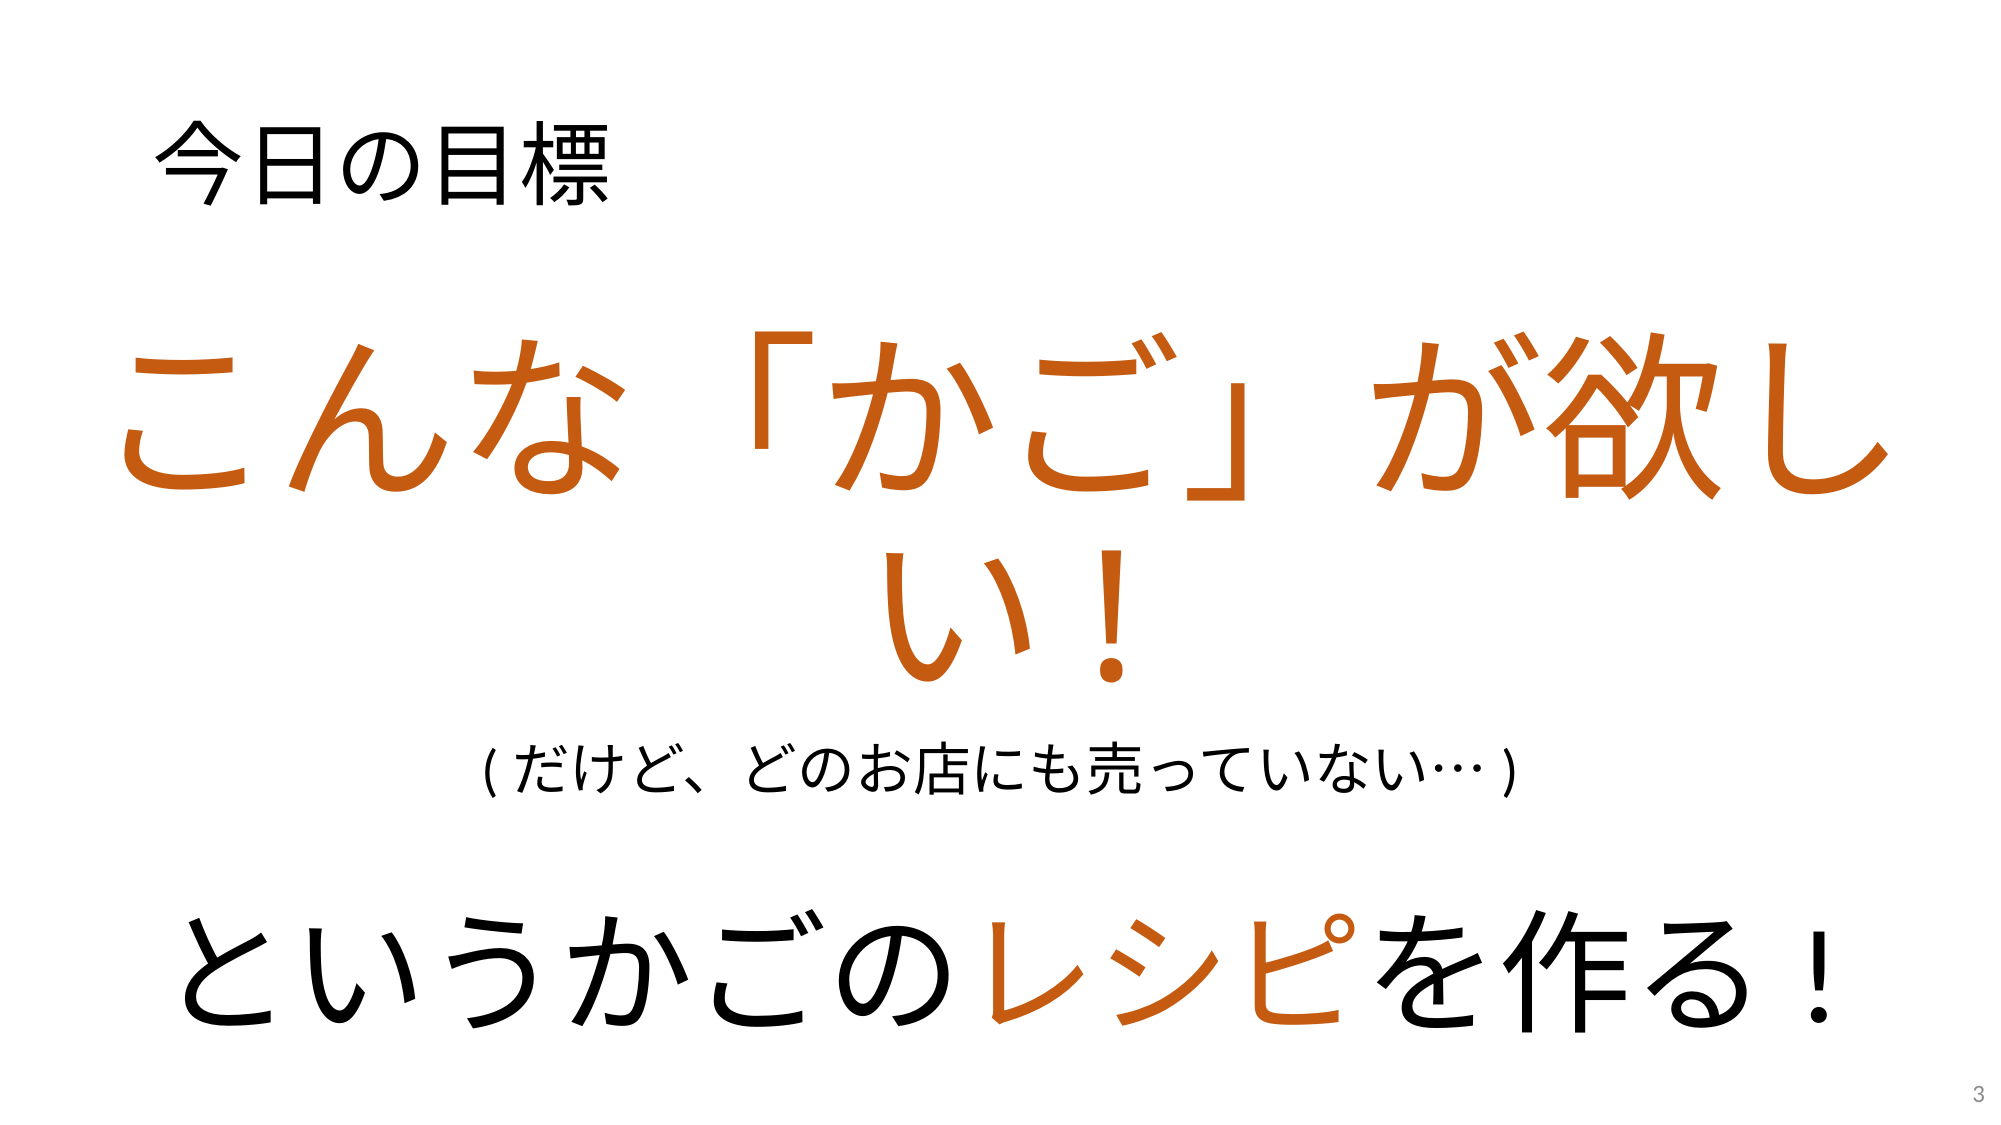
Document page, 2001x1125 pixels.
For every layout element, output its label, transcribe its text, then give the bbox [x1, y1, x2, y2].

title 今日の目標 [137, 59, 1863, 278]
slide_number 3 [1550, 1062, 2000, 1123]
list こんな「かご」が欲しい! (だけど、どのお店にも売っていない…) というかごのレシピを作る! [22, 320, 1978, 1063]
